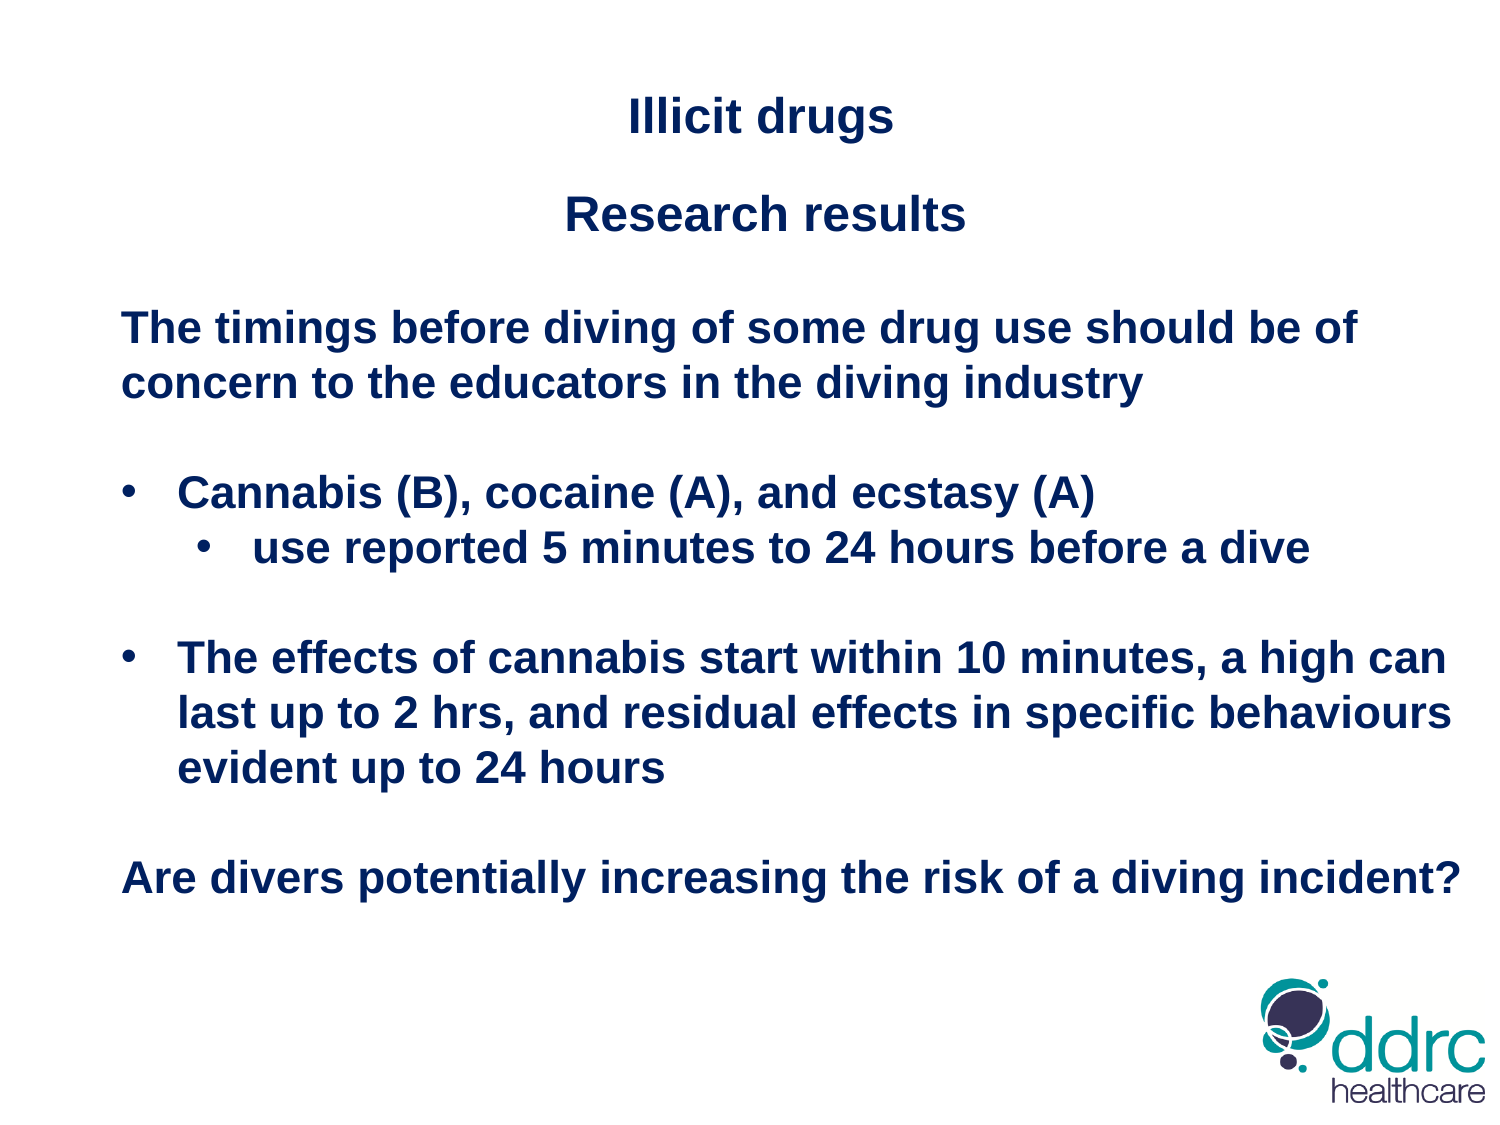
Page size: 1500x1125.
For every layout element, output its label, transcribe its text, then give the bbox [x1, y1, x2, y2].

text_box Research results [128, 164, 1404, 259]
picture [1257, 975, 1485, 1103]
text_box The timings before diving of some drug use should be of concern to the educators in the diving industry Cannabis (B), cocaine (A), and ecstasy (A) use reported 5 minutes to 24 hours before a dive The effects of cannabis start within 10 minutes, a high can last up to 2 hrs, and residual effects in specific behaviours evident up to 24 hours Are divers potentially increasing the risk of a diving incident? [106, 290, 1500, 966]
text_box [336, 822, 1140, 880]
text_box Illicit drugs [123, 66, 1399, 161]
